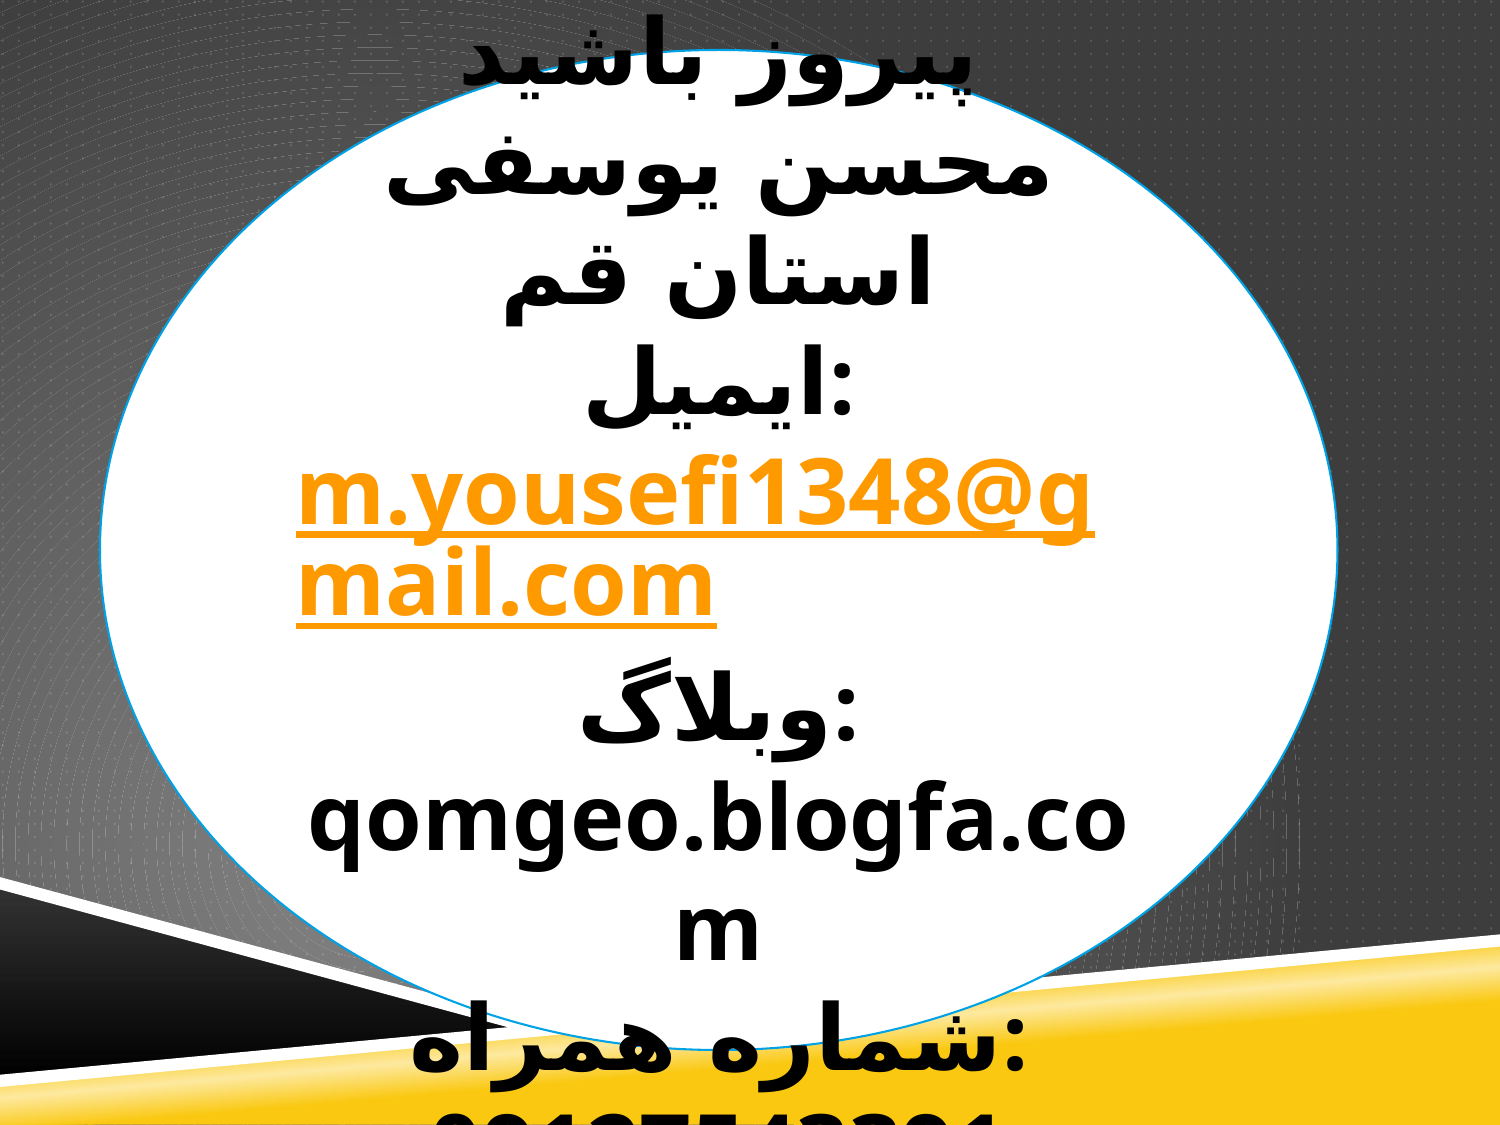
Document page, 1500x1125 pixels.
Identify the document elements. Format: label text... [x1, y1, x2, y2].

text_box پیروز باشید محسن یوسفی استان قم ایمیل: m.yousefi1348@gmail.com وبلاگ: qomgeo.blogfa.com شماره همراه: 09127543391 [98, 48, 1339, 1052]
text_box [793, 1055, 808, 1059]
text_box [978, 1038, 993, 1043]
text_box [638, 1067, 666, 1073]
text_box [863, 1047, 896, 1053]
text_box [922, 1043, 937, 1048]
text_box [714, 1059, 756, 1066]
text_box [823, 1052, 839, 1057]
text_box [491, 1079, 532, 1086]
